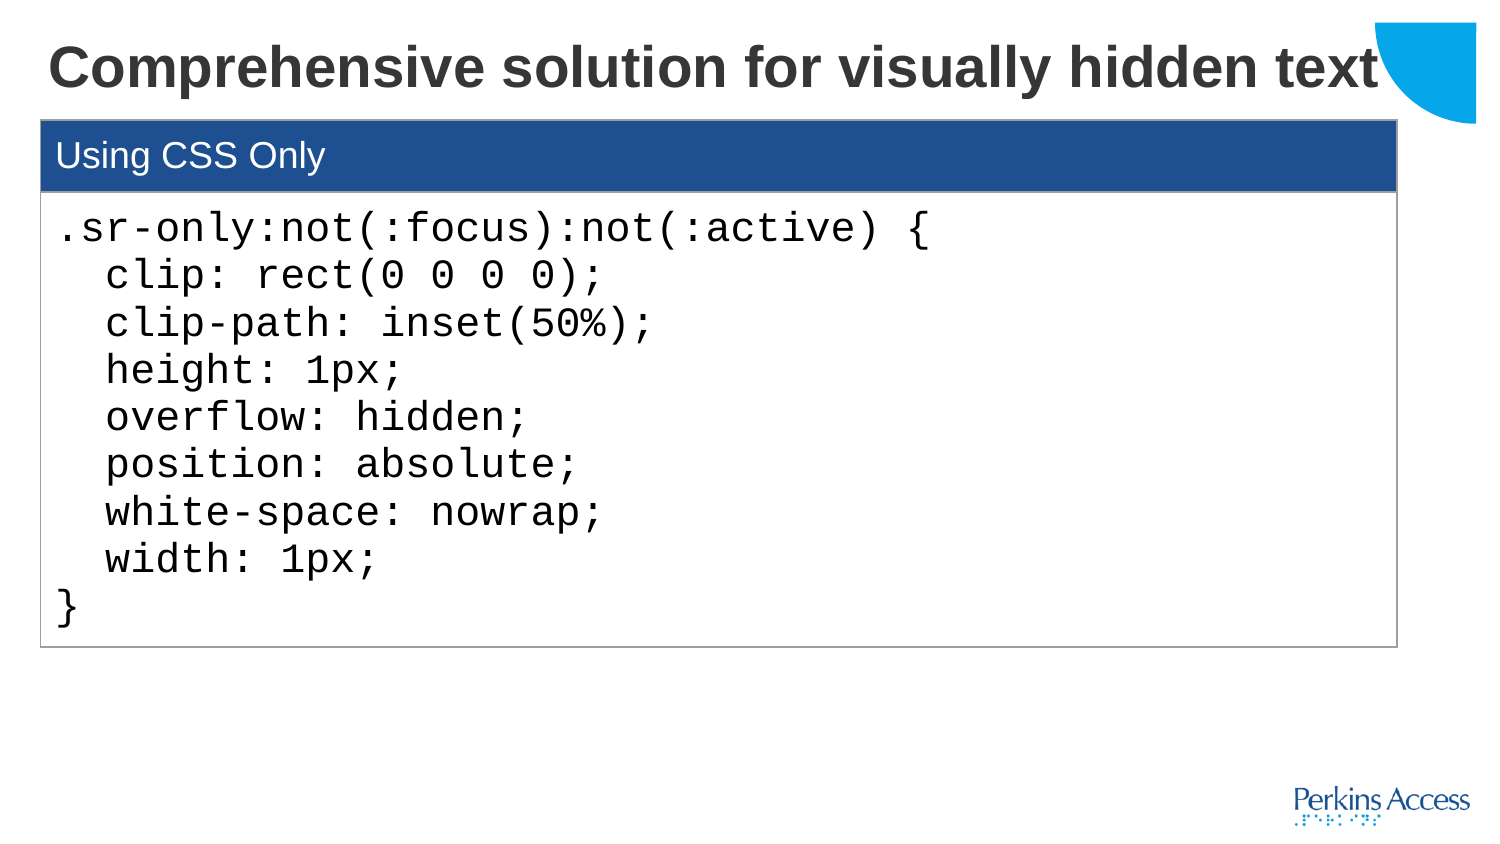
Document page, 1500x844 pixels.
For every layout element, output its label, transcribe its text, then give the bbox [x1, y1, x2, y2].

table_cell .sr-only:not(:focus):not(:active) { clip: rect(0 0 0 0); clip-path: inset(50%); height: 1px; overflow: hidden; position: absolute; white-space: nowrap; width: 1px; } [41, 193, 1396, 646]
table_header Using CSS Only [41, 121, 1396, 191]
title Comprehensive solution for visually hidden text [40, 36, 1397, 119]
picture [1281, 772, 1483, 839]
